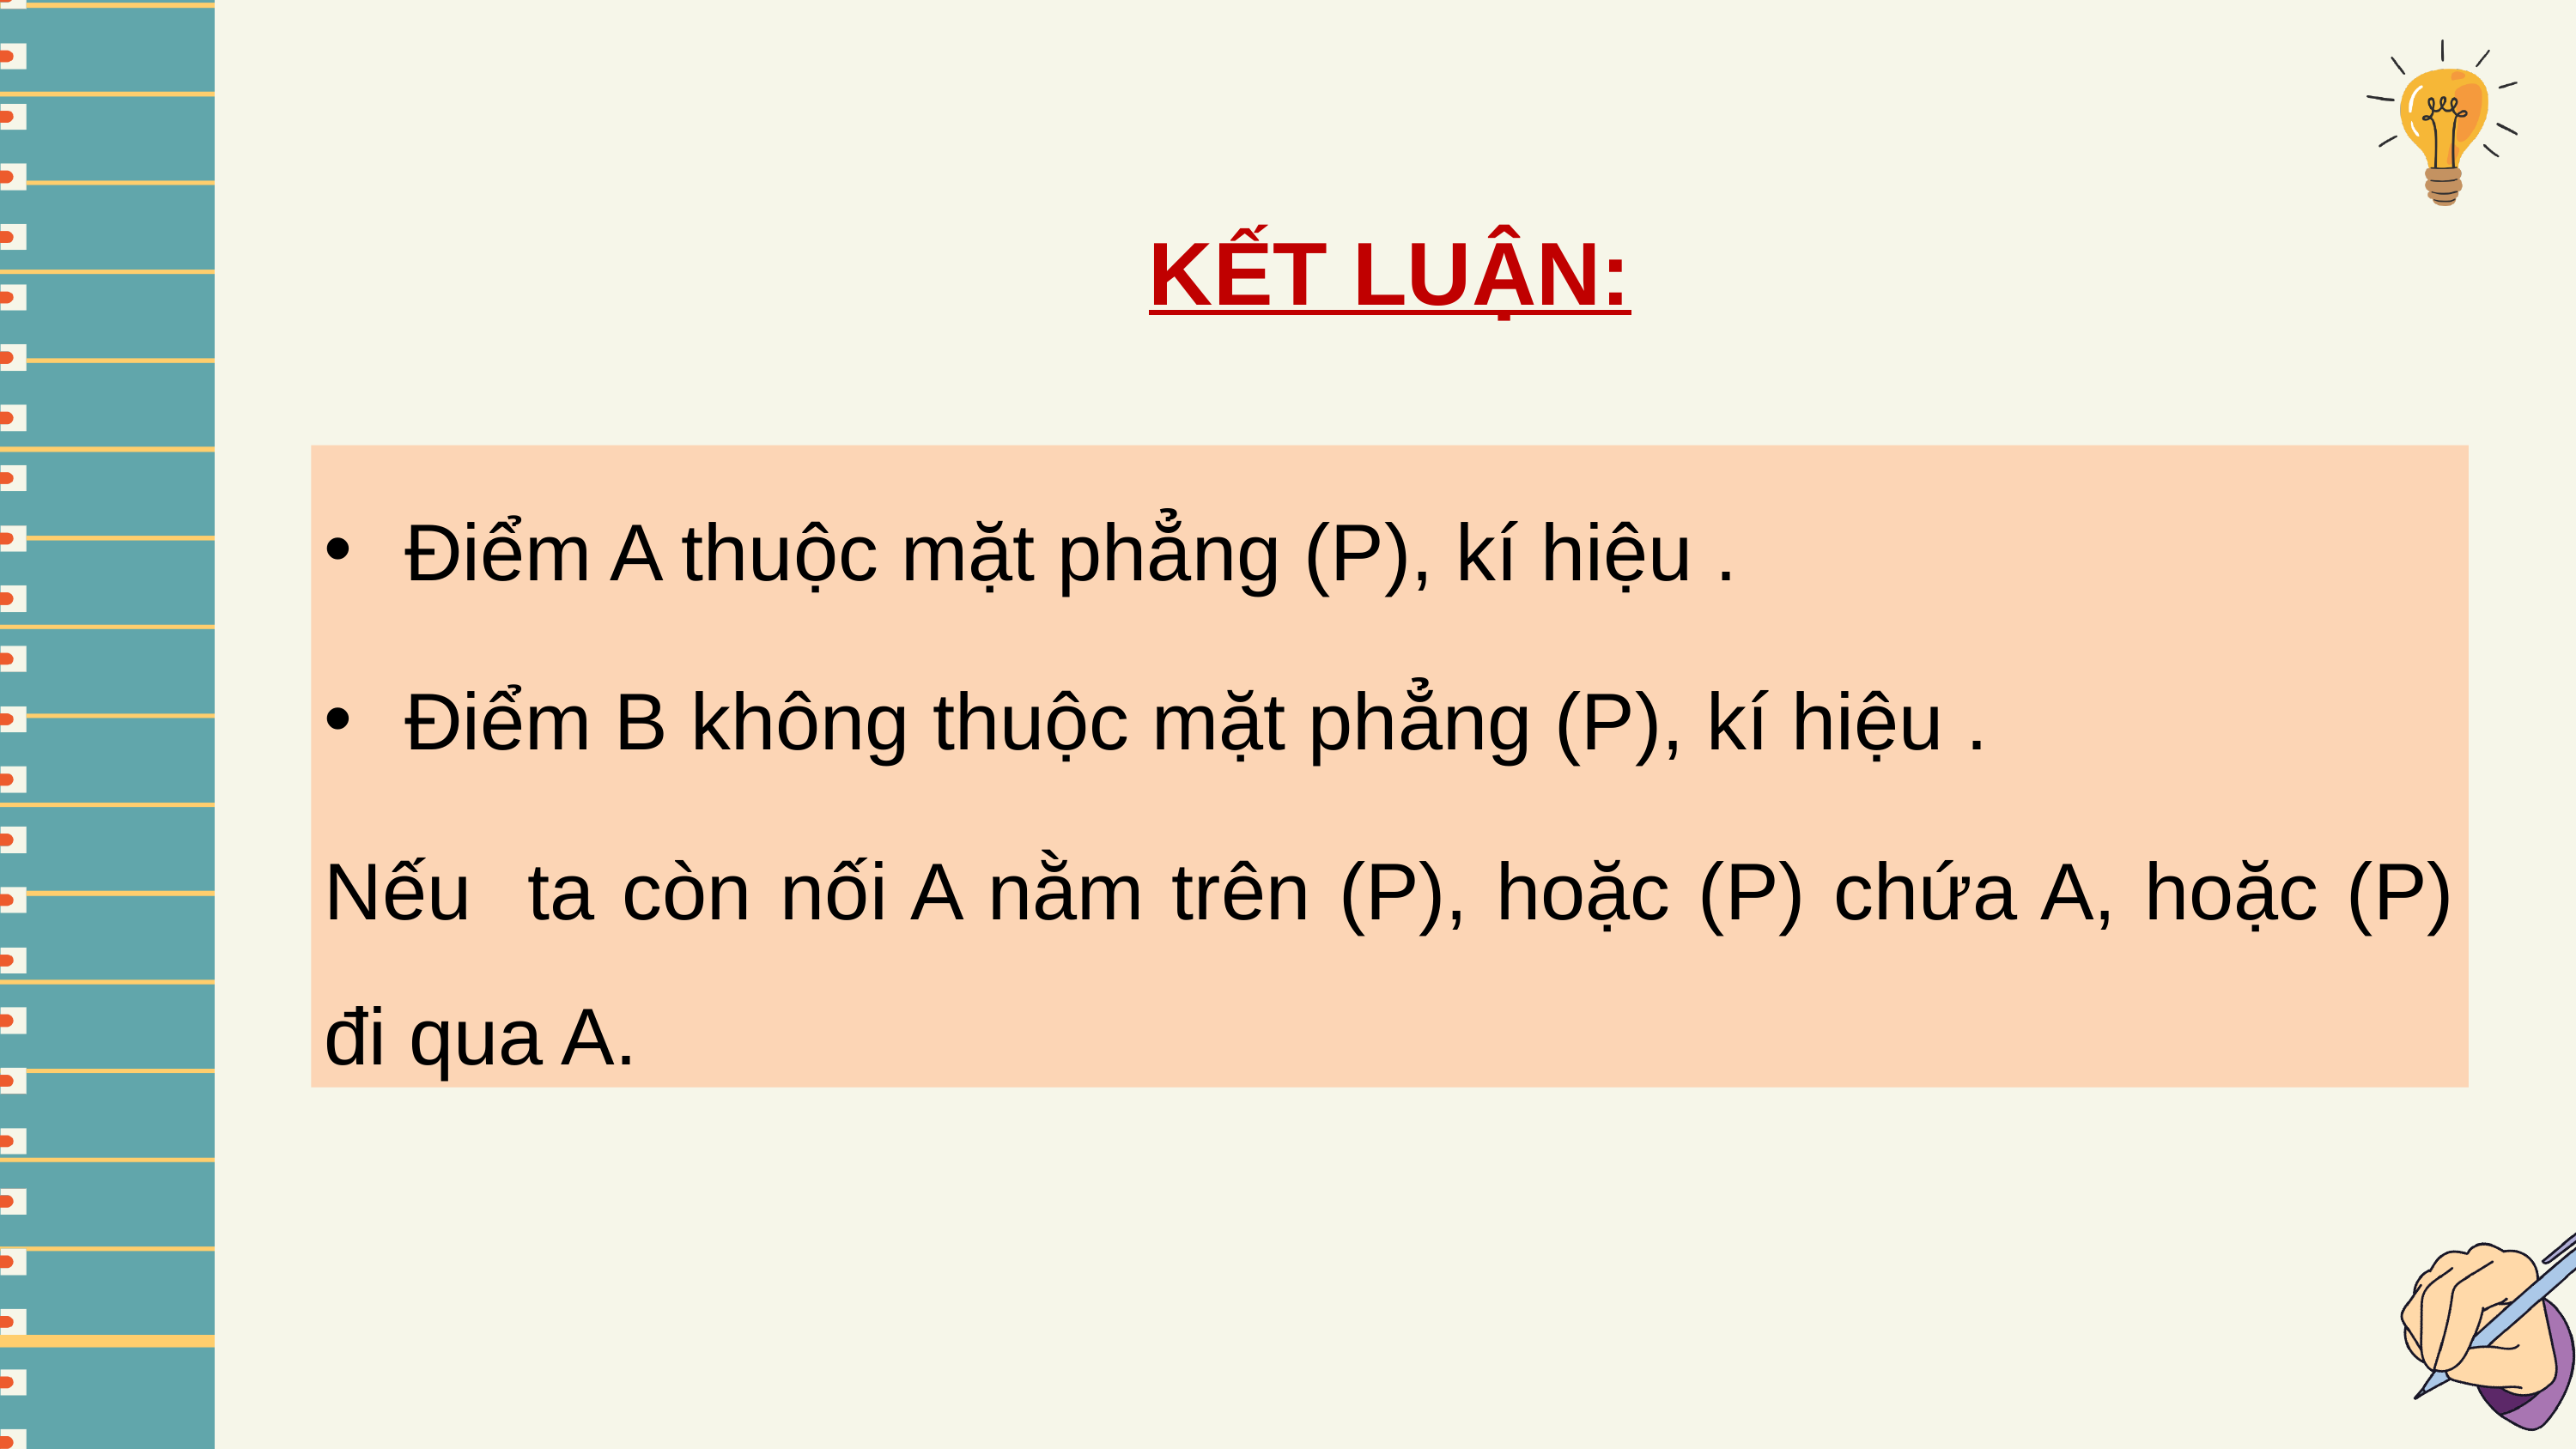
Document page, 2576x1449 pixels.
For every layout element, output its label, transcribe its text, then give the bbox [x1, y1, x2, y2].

picture [2178, 1017, 2576, 1449]
picture [2366, 39, 2518, 206]
text_box KẾT LUẬN: [1084, 209, 1696, 330]
picture [0, 0, 216, 1449]
